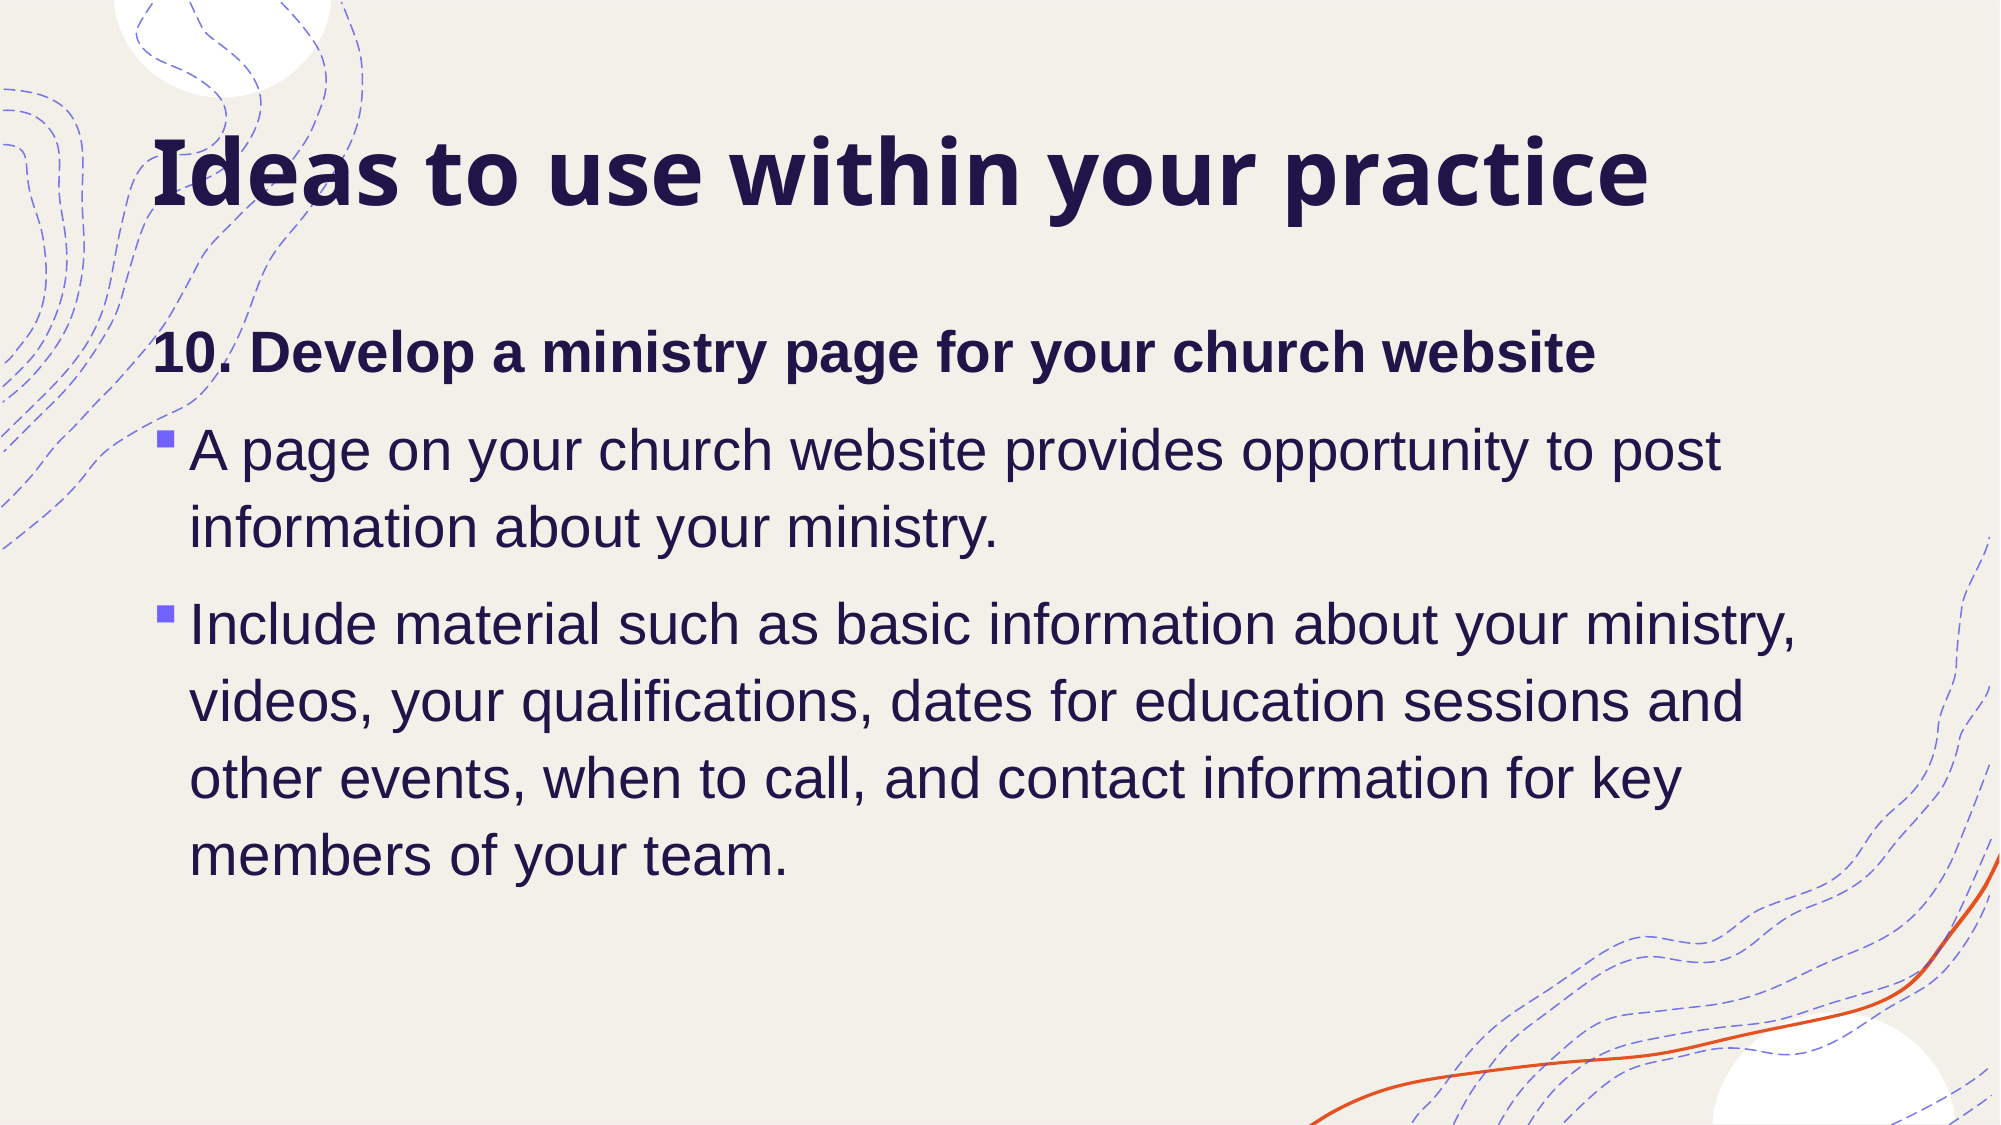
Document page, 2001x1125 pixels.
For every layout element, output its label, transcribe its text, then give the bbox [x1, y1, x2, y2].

list 10. Develop a ministry page for your church website A page on your church website provides opportunity to post information about your ministry. Include material such as basic information about your ministry, videos, your qualifications, dates for education sessions and other events, when to call, and contact information for key members of your team. [137, 299, 1863, 1014]
title Ideas to use within your practice [137, 59, 1863, 278]
